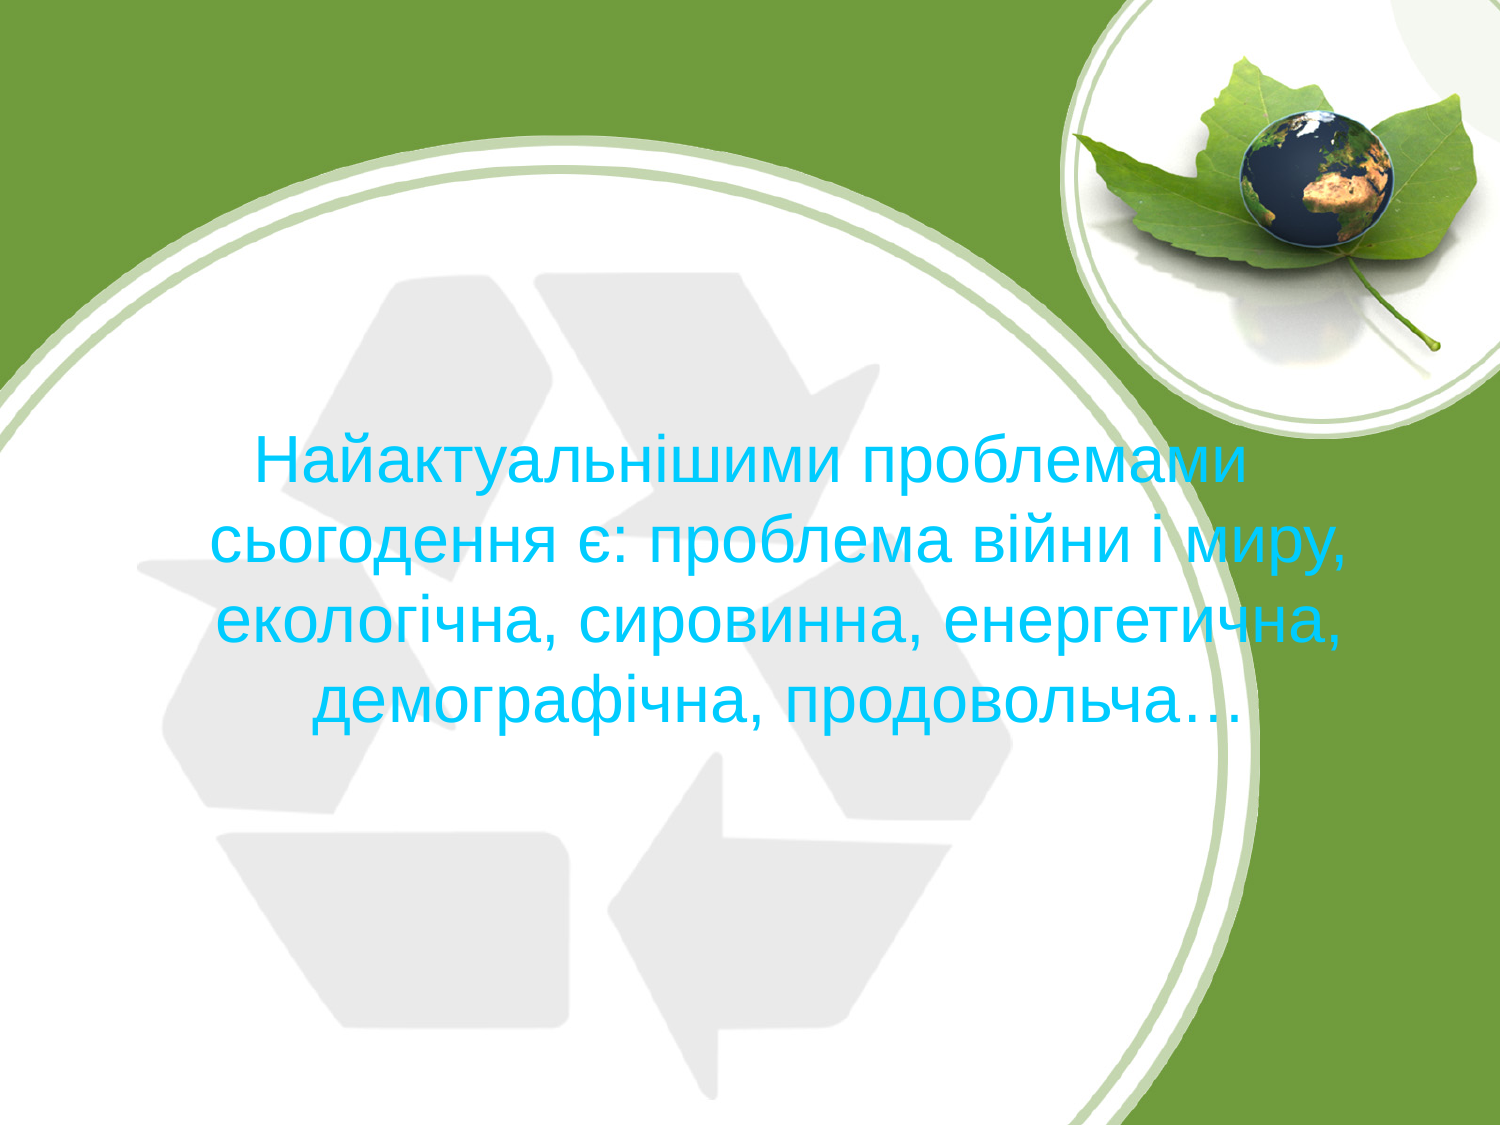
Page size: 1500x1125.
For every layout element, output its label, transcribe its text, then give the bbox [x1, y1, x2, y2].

picture [0, 0, 1500, 1125]
list Найактуальнішими проблемами сьогодення є: проблема війни і миру, екологічна, сировинна, енергетична, демографічна, продовольча… [76, 408, 1428, 858]
